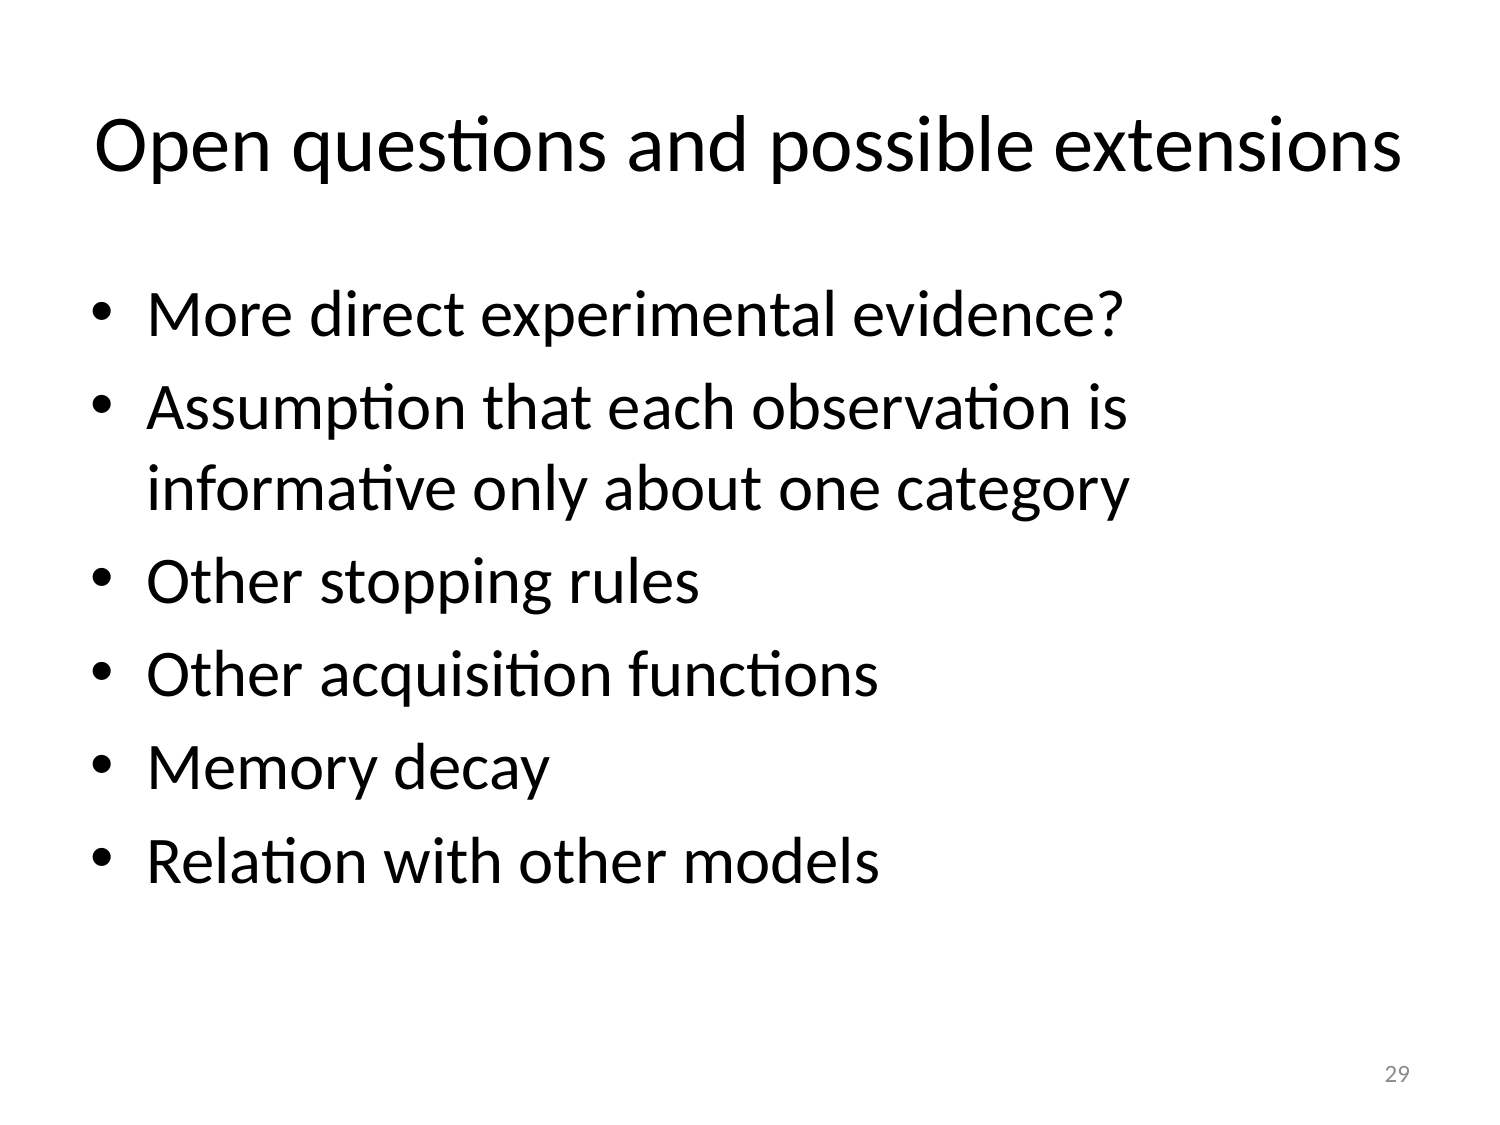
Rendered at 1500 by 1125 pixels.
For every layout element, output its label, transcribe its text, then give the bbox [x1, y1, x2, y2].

title Open questions and possible extensions [75, 45, 1425, 233]
slide_number 29 [1074, 1042, 1425, 1103]
list More direct experimental evidence? Assumption that each observation is informative only about one category Other stopping rules Other acquisition functions Memory decay Relation with other models [75, 262, 1425, 1005]
